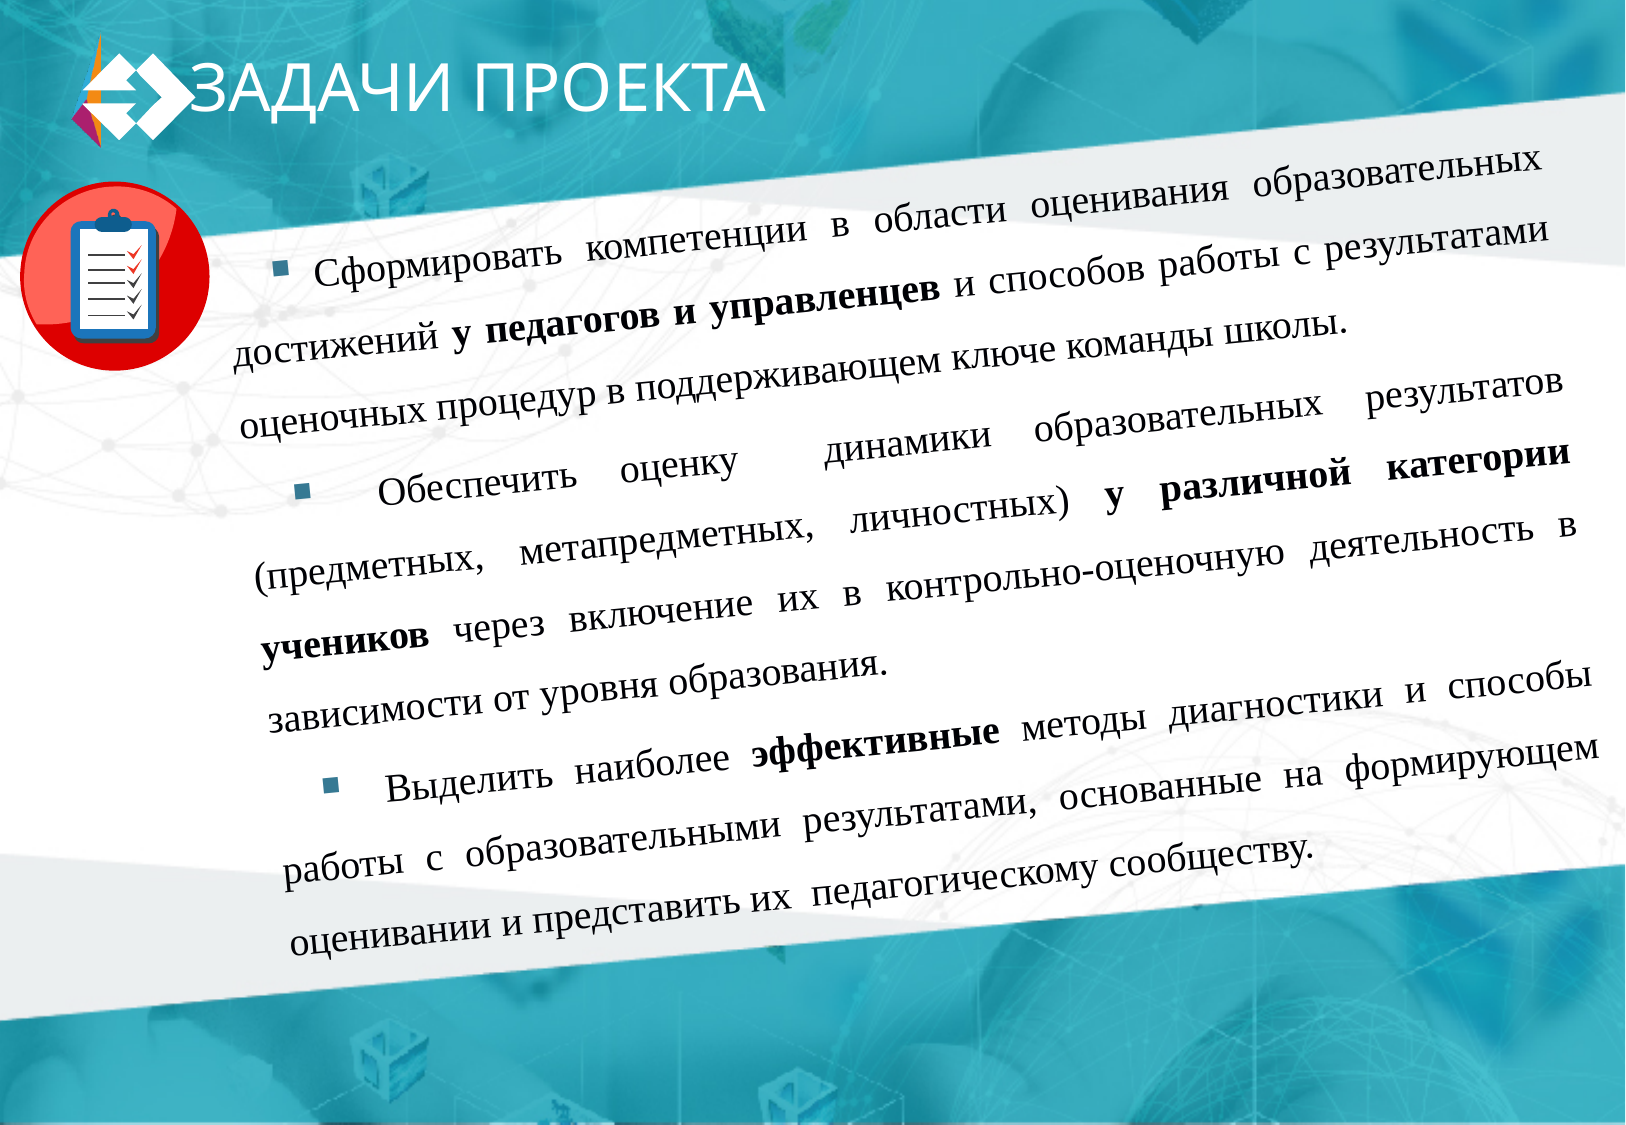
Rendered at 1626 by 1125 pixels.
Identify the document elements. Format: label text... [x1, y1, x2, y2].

list Сформировать компетенции в области оценивания образовательных достижений у педагогов и управленцев и способов работы с результатами оценочных процедур в поддерживающем ключе команды школы. Обеспечить оценку динамики образовательных результатов (предметных, метапредметных, личностных) у различной категории учеников через включение их в контрольно-оценочную деятельность в зависимости от уровня образования. Выделить наиболее эффективные методы диагностики и способы работы с образовательными результатами, основанные на формирующем оценивании и представить их педагогическому сообществу. [187, 95, 1625, 994]
title ЗАДАЧИ ПРОЕКТА [174, 36, 1605, 155]
picture [0, 0, 1626, 1125]
